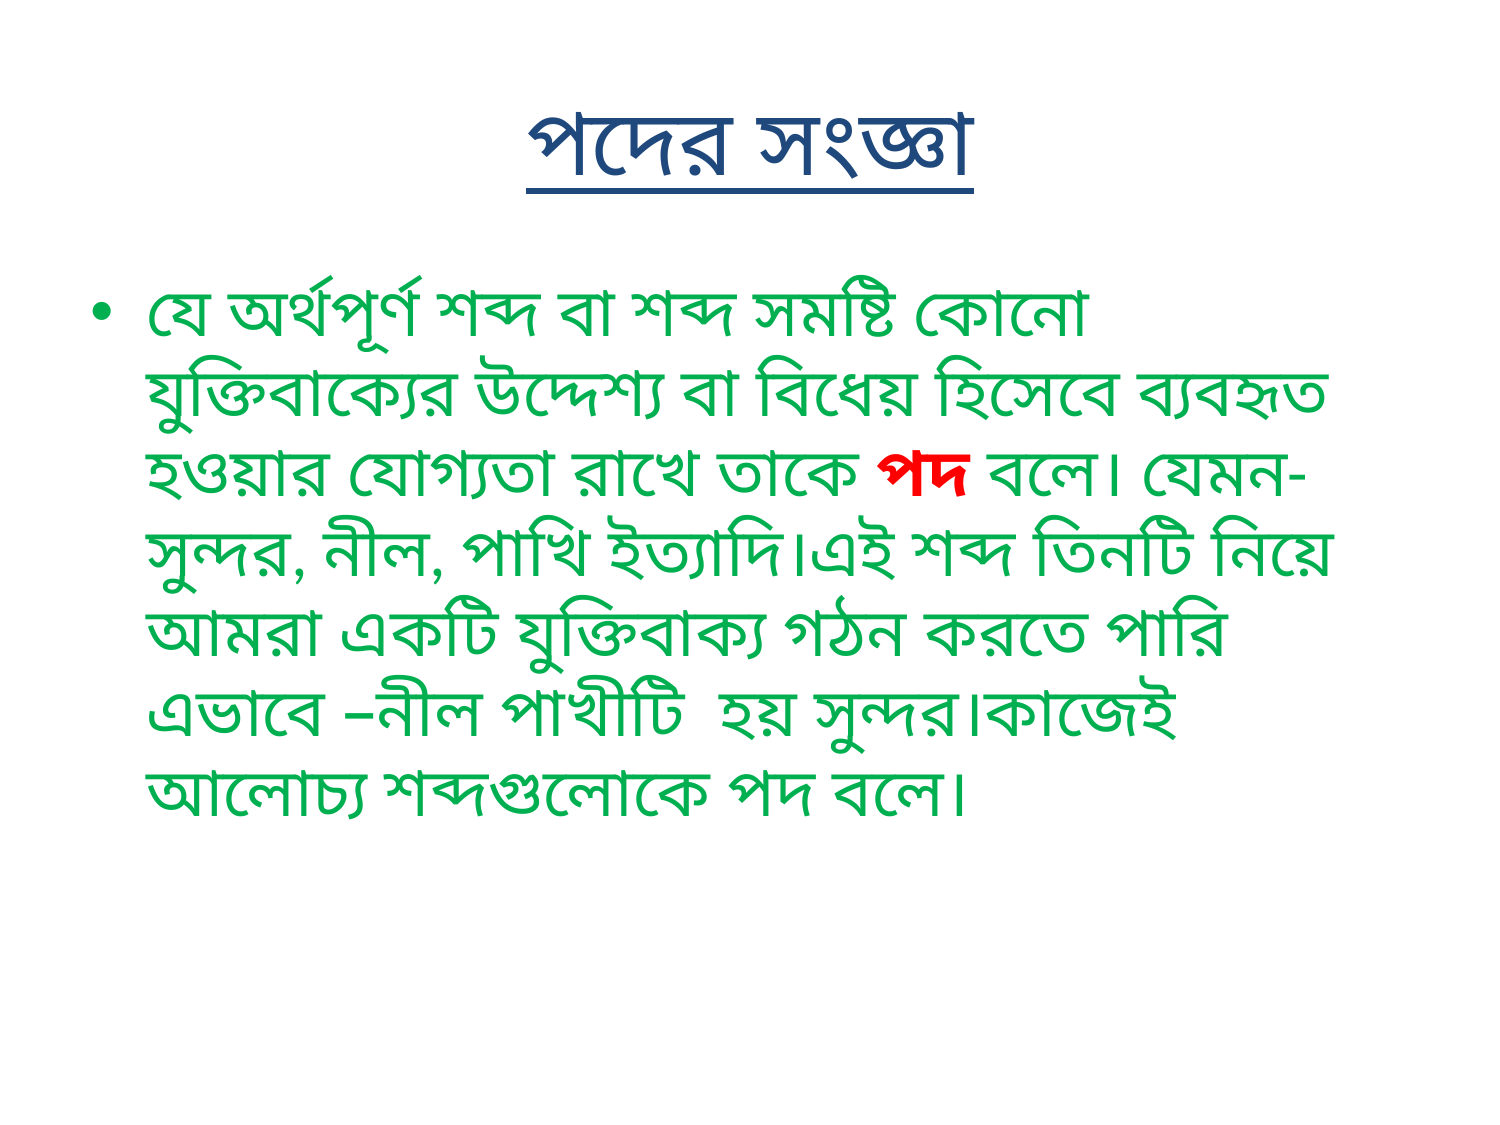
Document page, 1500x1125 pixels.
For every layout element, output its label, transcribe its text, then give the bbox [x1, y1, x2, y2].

title পদের সংজ্ঞা [75, 45, 1425, 233]
list যে অর্থপূর্ণ শব্দ বা শব্দ সমষ্টি কোনো যুক্তিবাক্যের উদ্দেশ্য বা বিধেয় হিসেবে ব্যবহৃত হওয়ার যোগ্যতা রাখে তাকে পদ বলে। যেমন- সুন্দর, নীল, পাখি ইত্যাদি।এই শব্দ তিনটি নিয়ে আমরা একটি যুক্তিবাক্য গঠন করতে পারি এভাবে –নীল পাখীটি হয় সুন্দর।কাজেই আলোচ্য শব্দগুলোকে পদ বলে। [75, 262, 1425, 1005]
